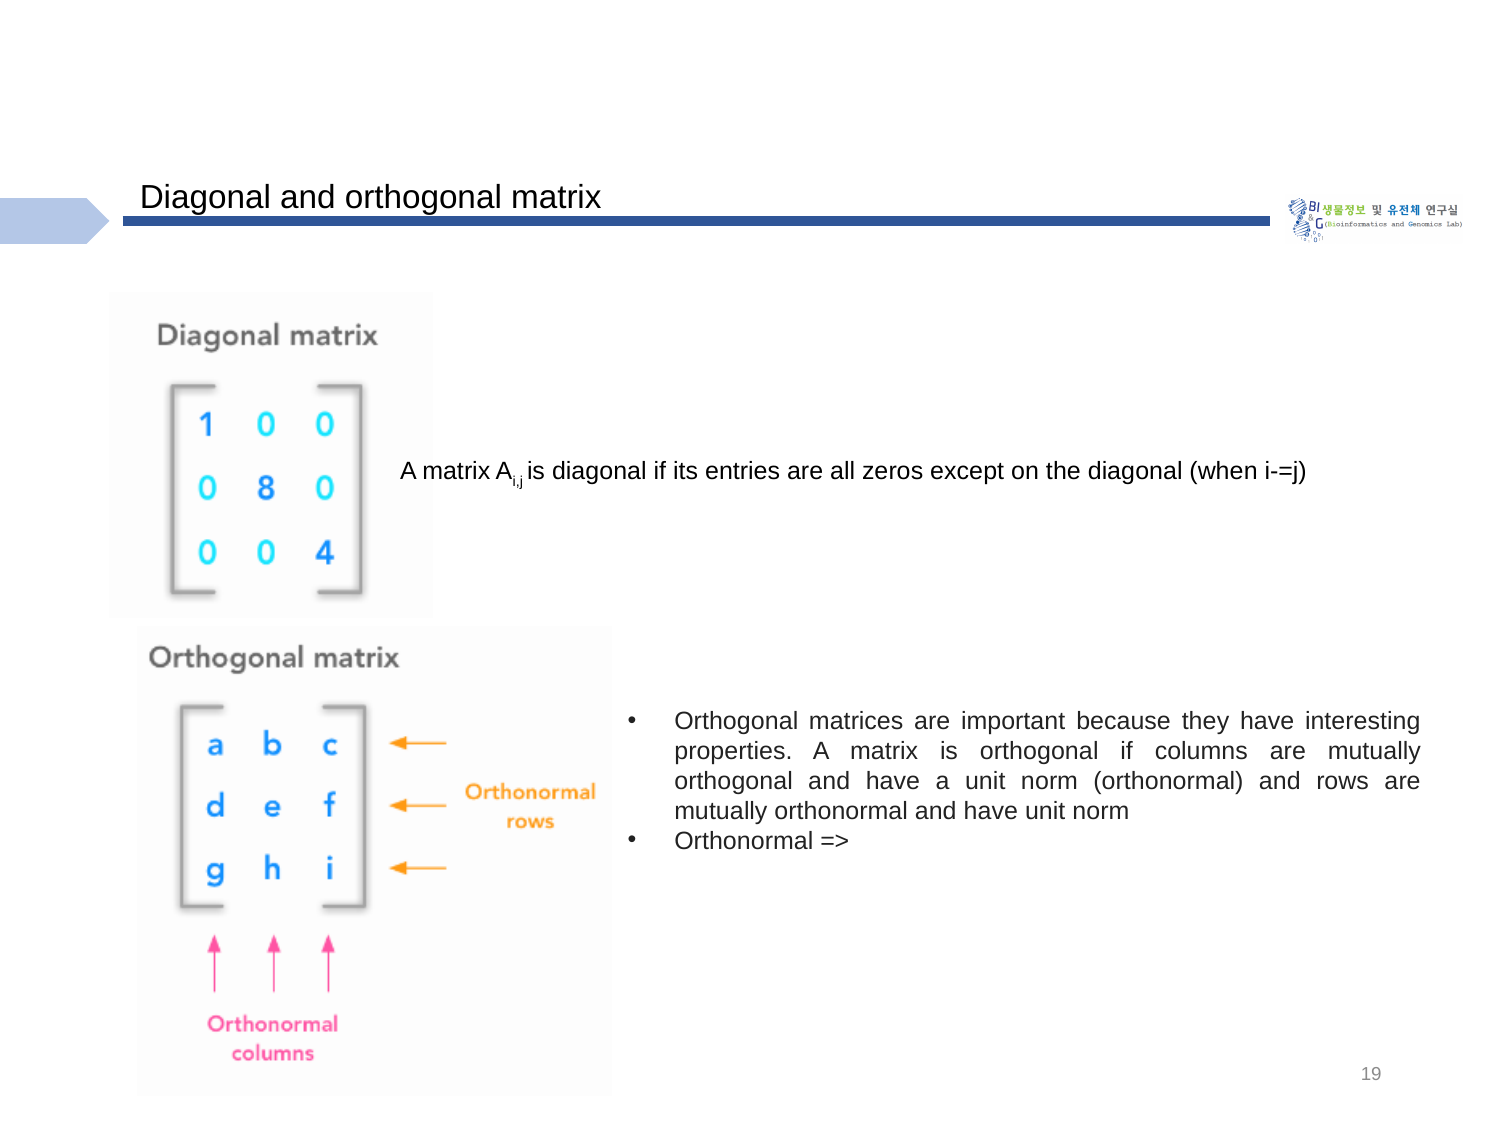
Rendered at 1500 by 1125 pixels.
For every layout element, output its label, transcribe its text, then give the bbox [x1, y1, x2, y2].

title Diagonal and orthogonal matrix [124, 176, 1166, 220]
text_box [0, 197, 111, 245]
slide_number 19 [1059, 1042, 1397, 1103]
picture [137, 626, 612, 1096]
text_box A matrix Ai,j is diagonal if its entries are all zeros except on the diagonal (when i-=j) [433, 447, 1348, 497]
picture [109, 292, 433, 618]
picture [1285, 194, 1463, 244]
